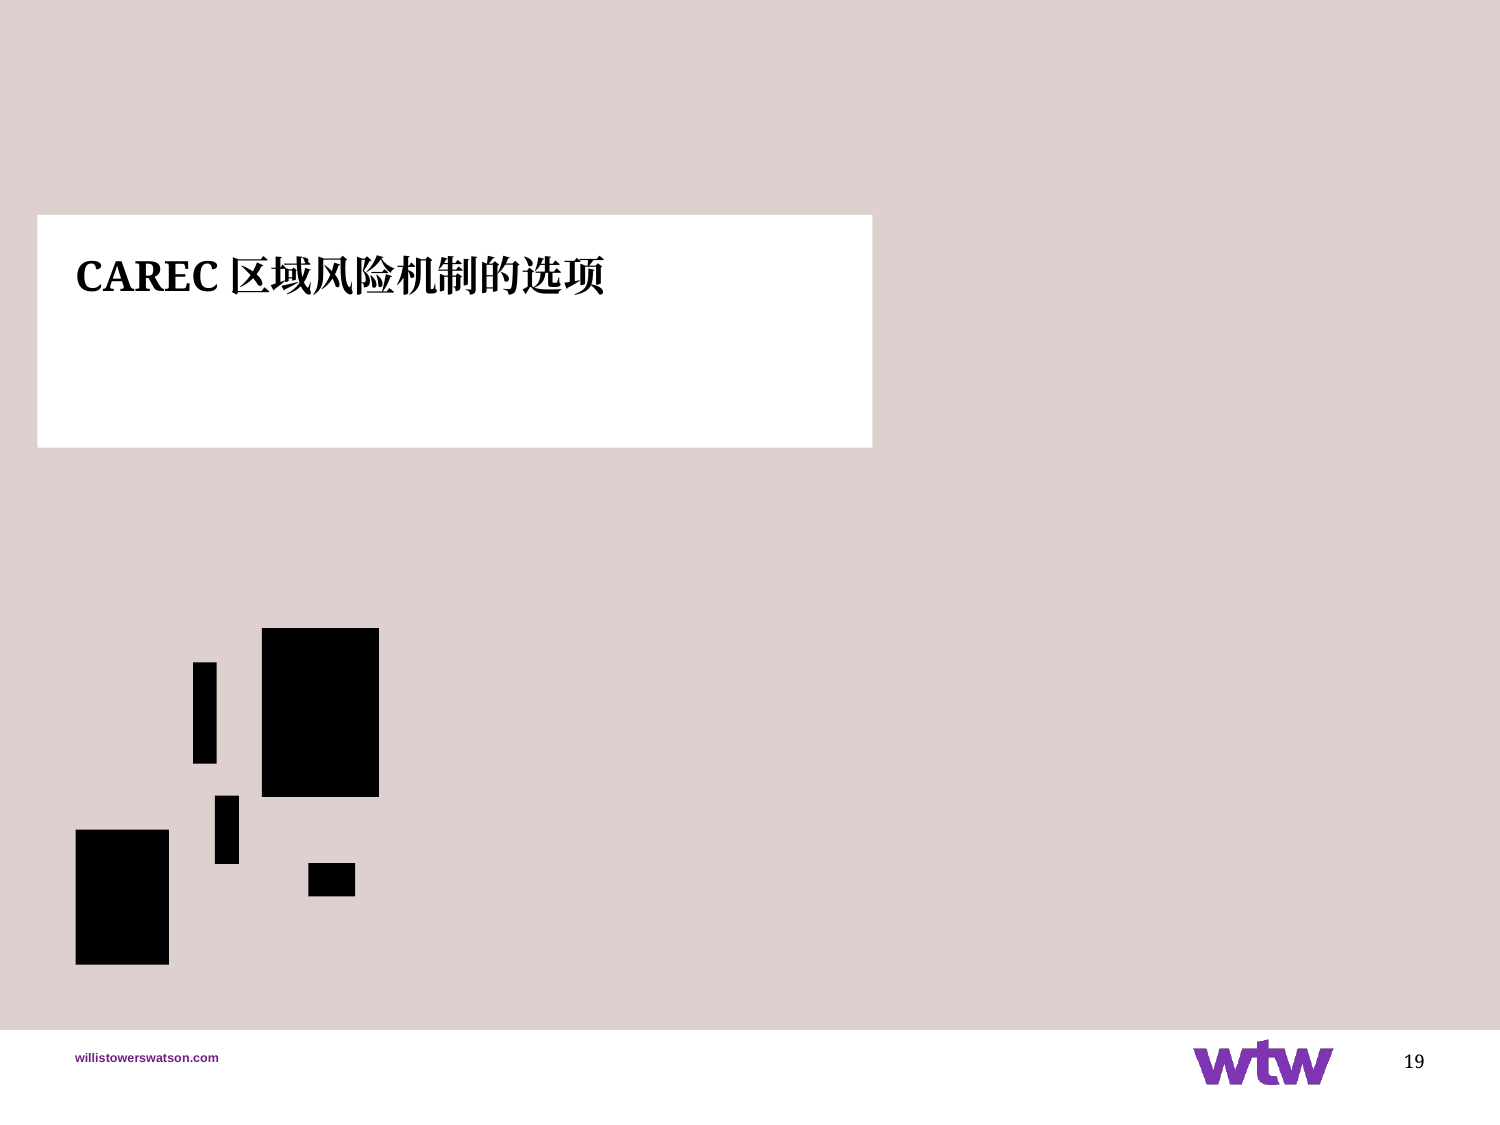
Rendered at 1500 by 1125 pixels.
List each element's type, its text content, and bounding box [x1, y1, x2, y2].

slide_number 19 [1362, 1050, 1425, 1073]
picture [1184, 1030, 1342, 1094]
title CAREC区域风险机制的选项 [75, 249, 836, 313]
